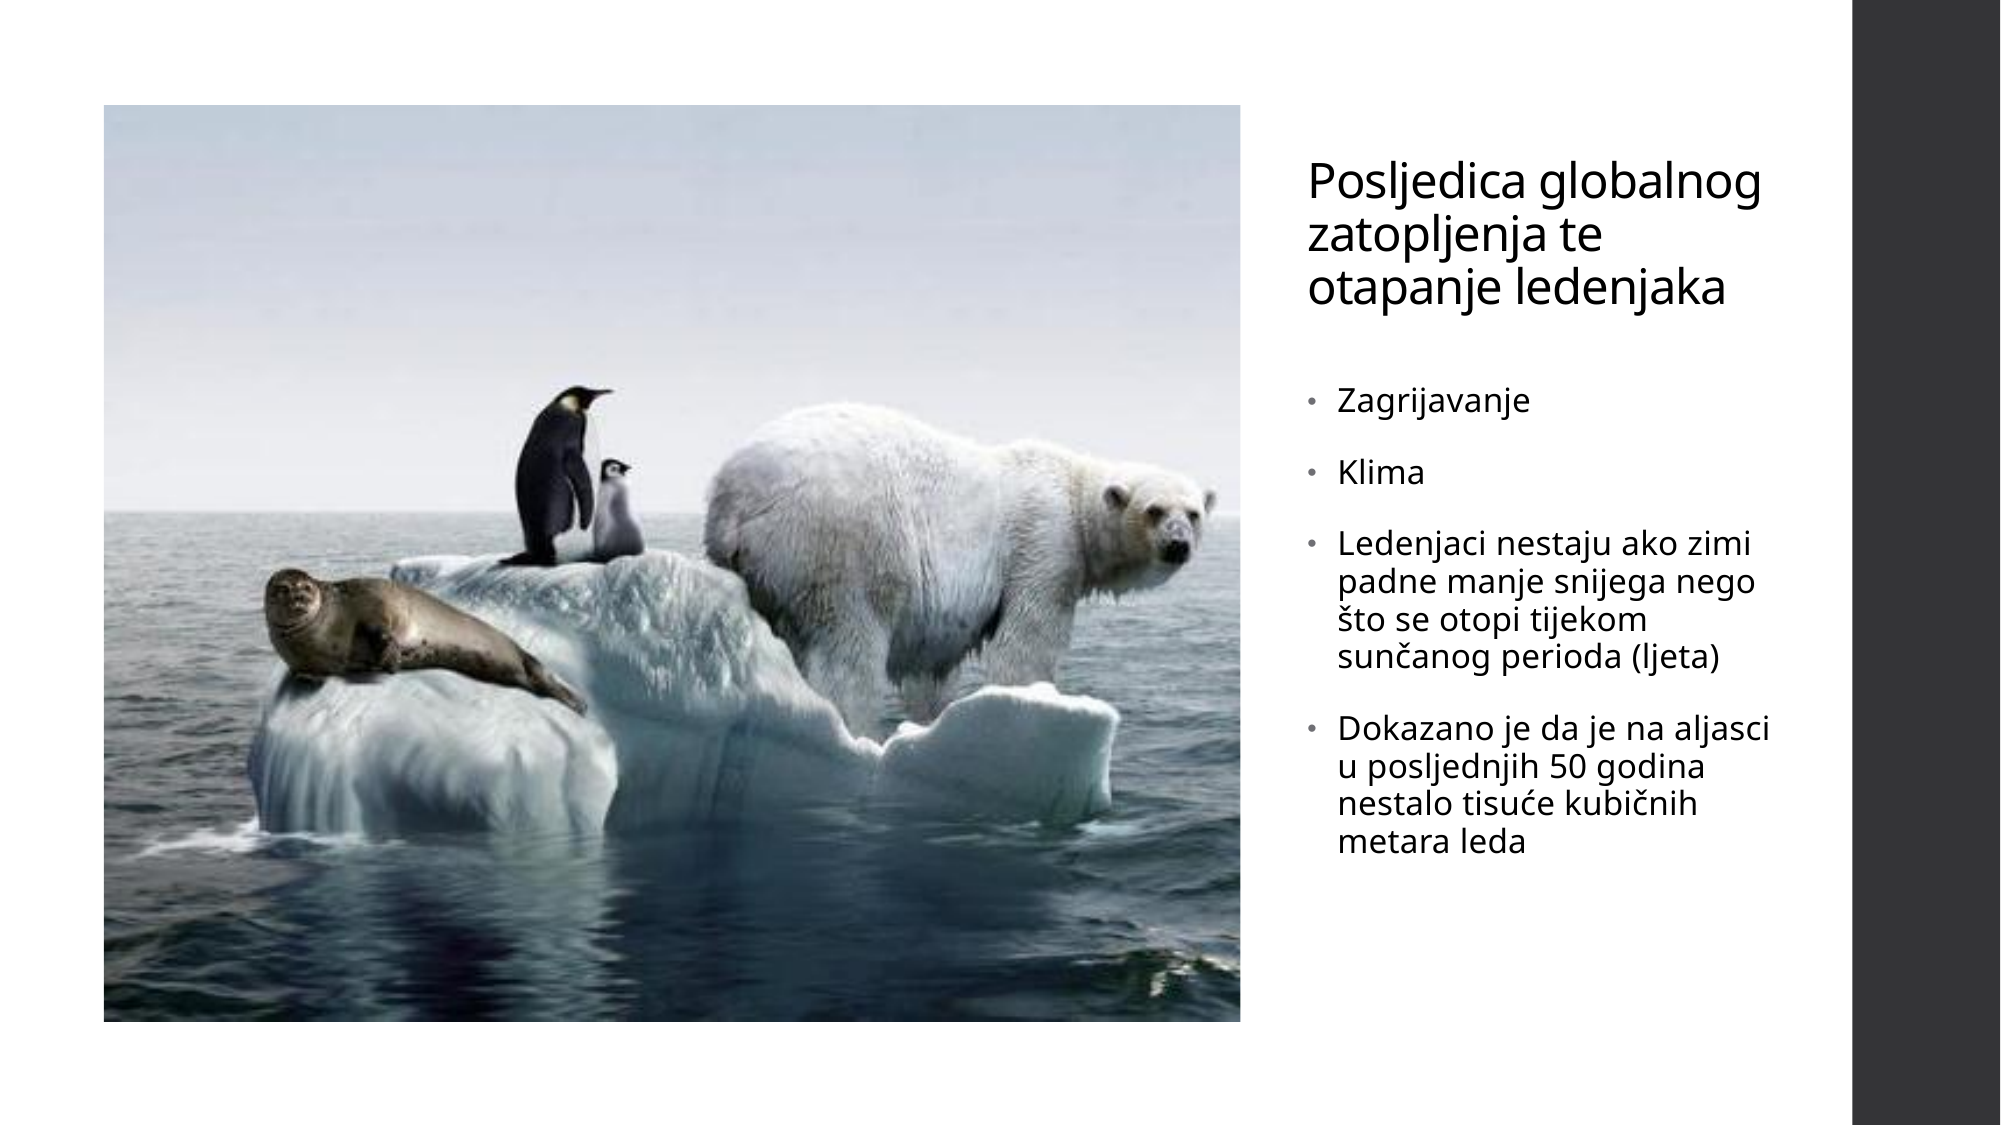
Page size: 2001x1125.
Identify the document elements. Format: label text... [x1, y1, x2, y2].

picture [103, 104, 1241, 1022]
title Posljedica globalnog zatopljenja te otapanje ledenjaka [1292, 104, 1797, 323]
list Zagrijavanje Klima Ledenjaci nestaju ako zimi padne manje snijega nego što se otopi tijekom sunčanog perioda (ljeta) Dokazano je da je na aljasci u posljednjih 50 godina nestalo tisuće kubičnih metara leda [1292, 375, 1797, 1014]
